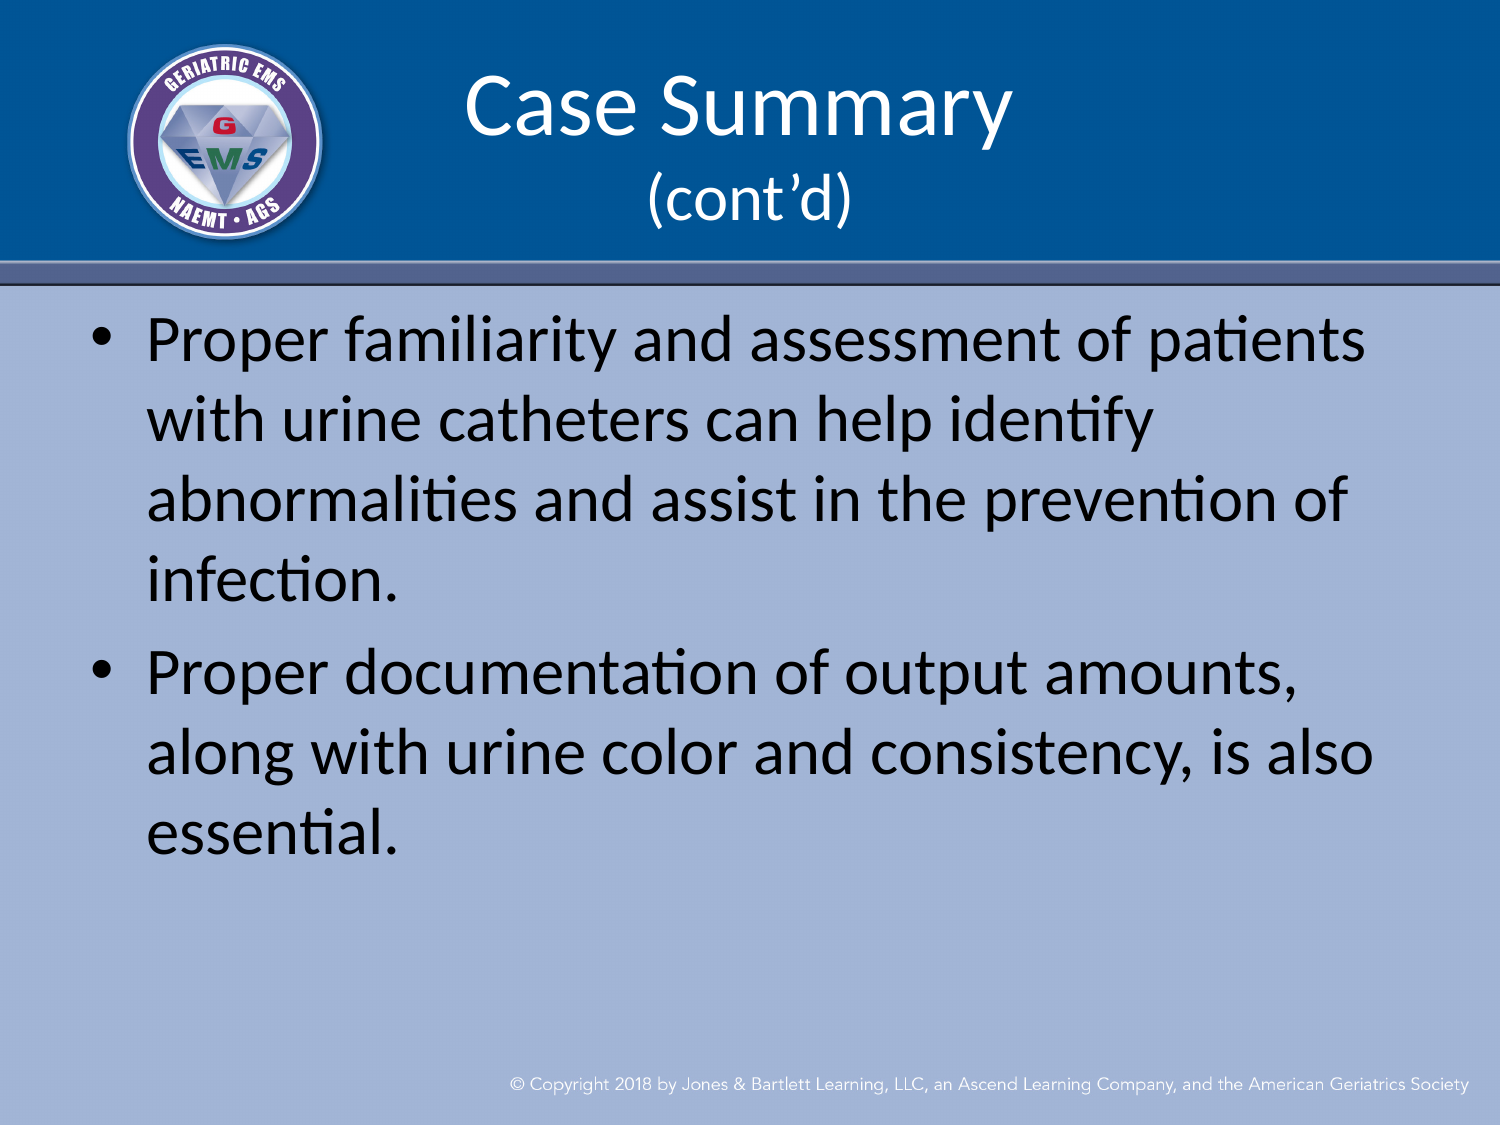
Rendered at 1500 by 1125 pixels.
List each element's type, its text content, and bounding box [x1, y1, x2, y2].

list Proper familiarity and assessment of patients with urine catheters can help identify abnormalities and assist in the prevention of infection. Proper documentation of output amounts, along with urine color and consistency, is also essential. [75, 287, 1425, 1026]
picture [0, 0, 1500, 1125]
title Case Summary (cont’d) [75, 45, 1425, 233]
